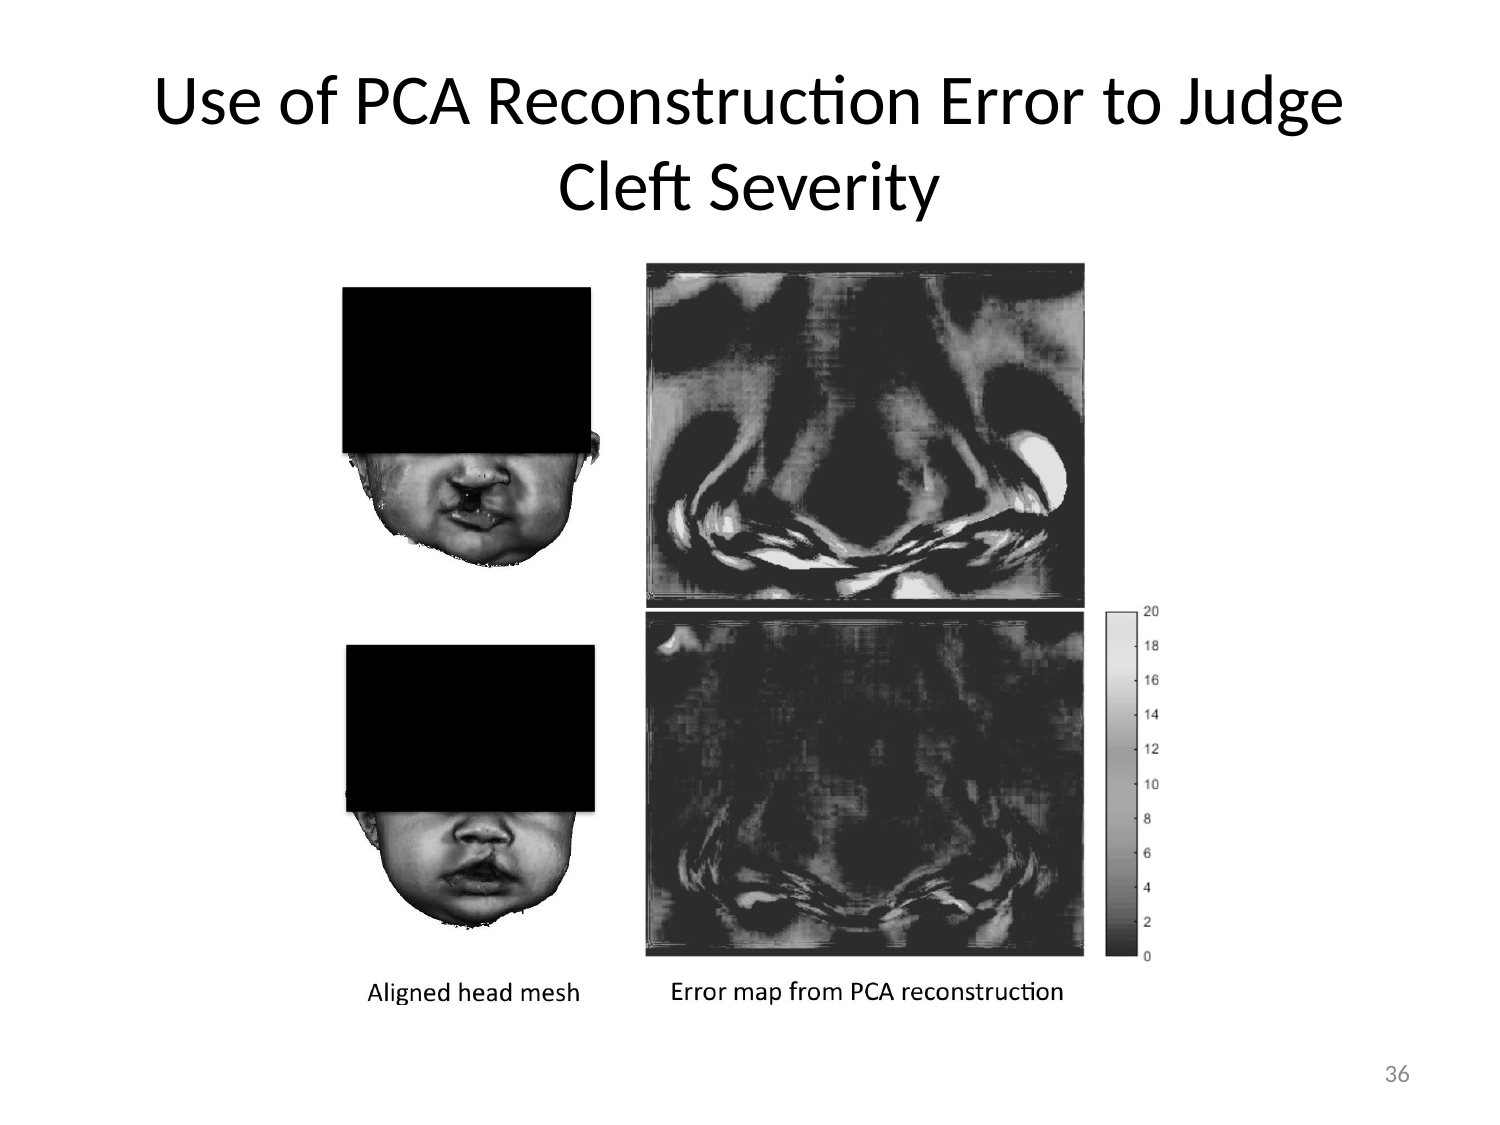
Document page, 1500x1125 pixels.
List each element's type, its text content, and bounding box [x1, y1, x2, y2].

title Use of PCA Reconstruction Error to Judge Cleft Severity [75, 45, 1425, 233]
slide_number 36 [1074, 1042, 1425, 1103]
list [341, 262, 1159, 1006]
